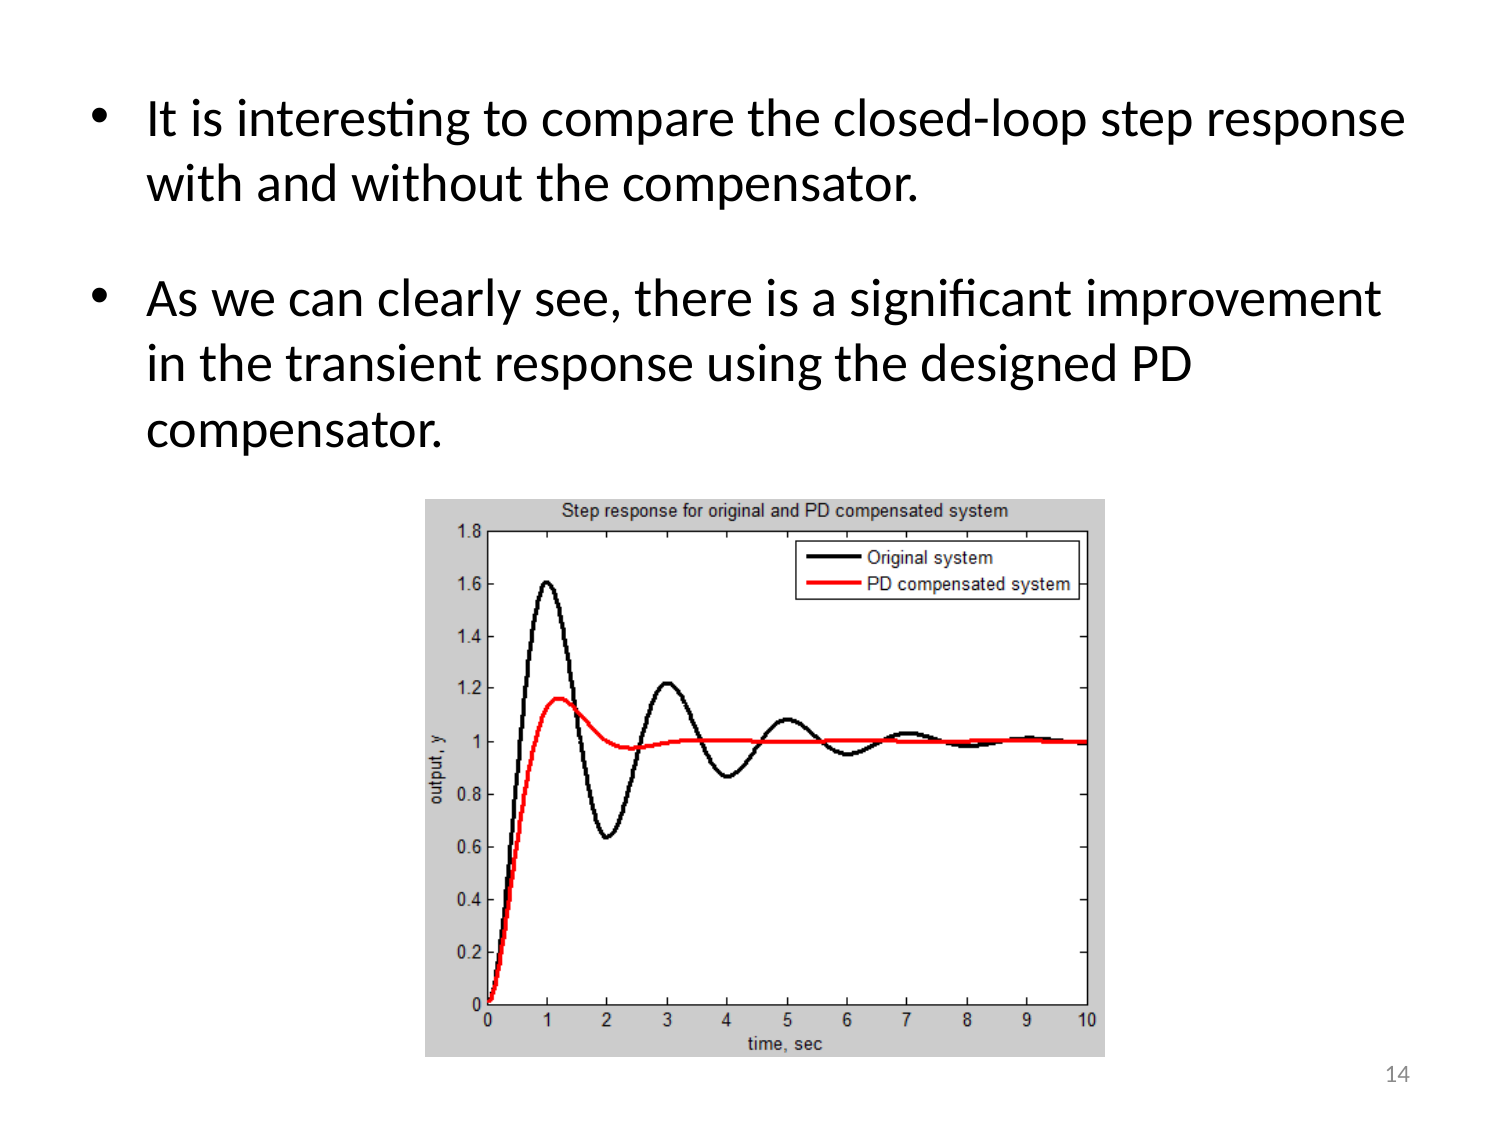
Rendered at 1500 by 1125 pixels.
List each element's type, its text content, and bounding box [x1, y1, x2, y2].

list It is interesting to compare the closed-loop step response with and without the compensator. As we can clearly see, there is a significant improvement in the transient response using the designed PD compensator. [75, 75, 1425, 1005]
slide_number 14 [1074, 1042, 1425, 1103]
picture [424, 499, 1105, 1057]
